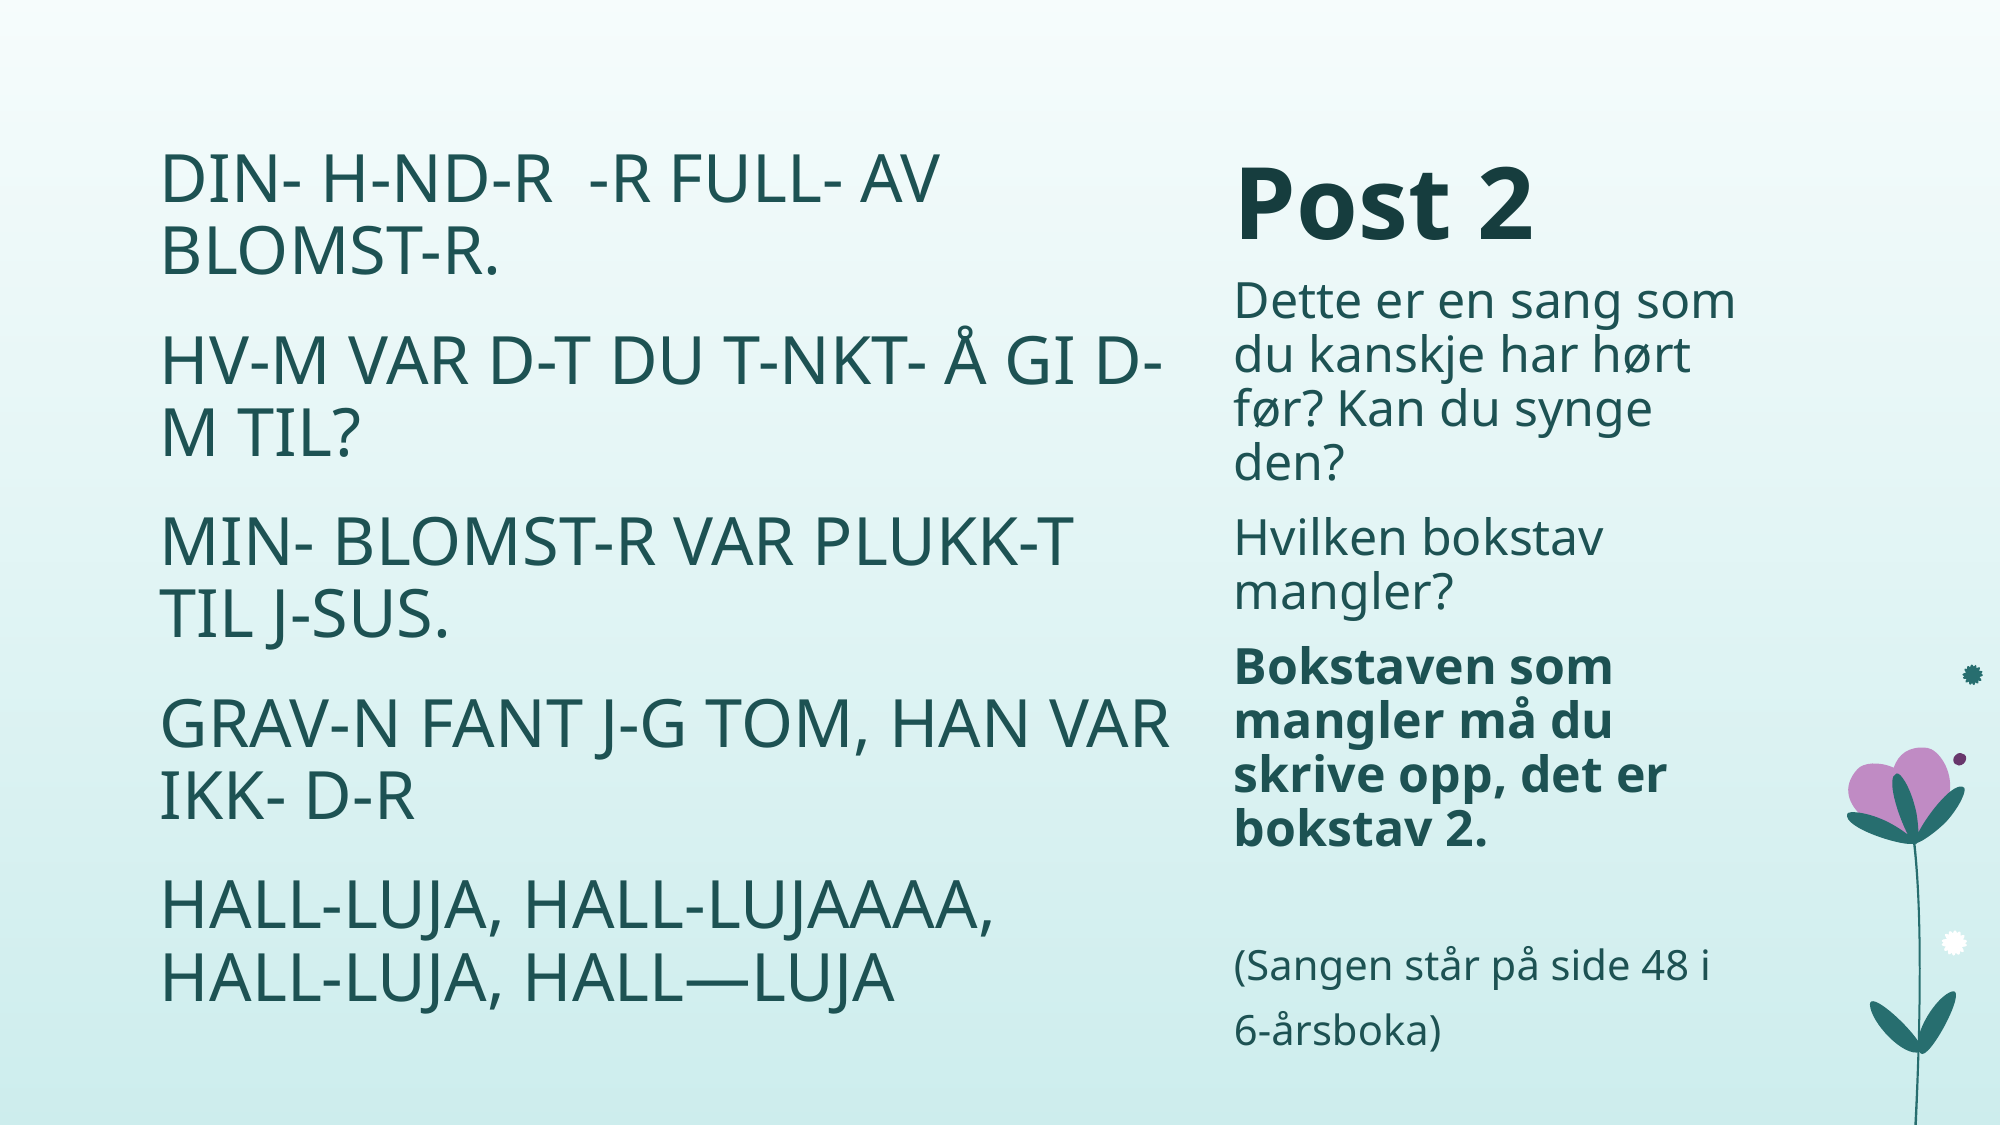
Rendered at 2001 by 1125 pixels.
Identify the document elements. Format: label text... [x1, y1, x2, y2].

list Dette er en sang som du kanskje har hørt før? Kan du synge den? Hvilken bokstav mangler? Bokstaven som mangler må du skrive opp, det er bokstav 2. (Sangen står på side 48 i 6-årsboka) [1219, 268, 1789, 1040]
list DIN- H-ND-R -R FULL- AV BLOMST-R. HV-M VAR D-T DU T-NKT- Å GI D-M TIL? MIN- BLOMST-R VAR PLUKK-T TIL J-SUS. GRAV-N FANT J-G TOM, HAN VAR IKK- D-R HALL-LUJA, HALL-LUJAAAA, HALL-LUJA, HALL—LUJA [137, 137, 1188, 1040]
title Post 2 [1219, 137, 1788, 268]
